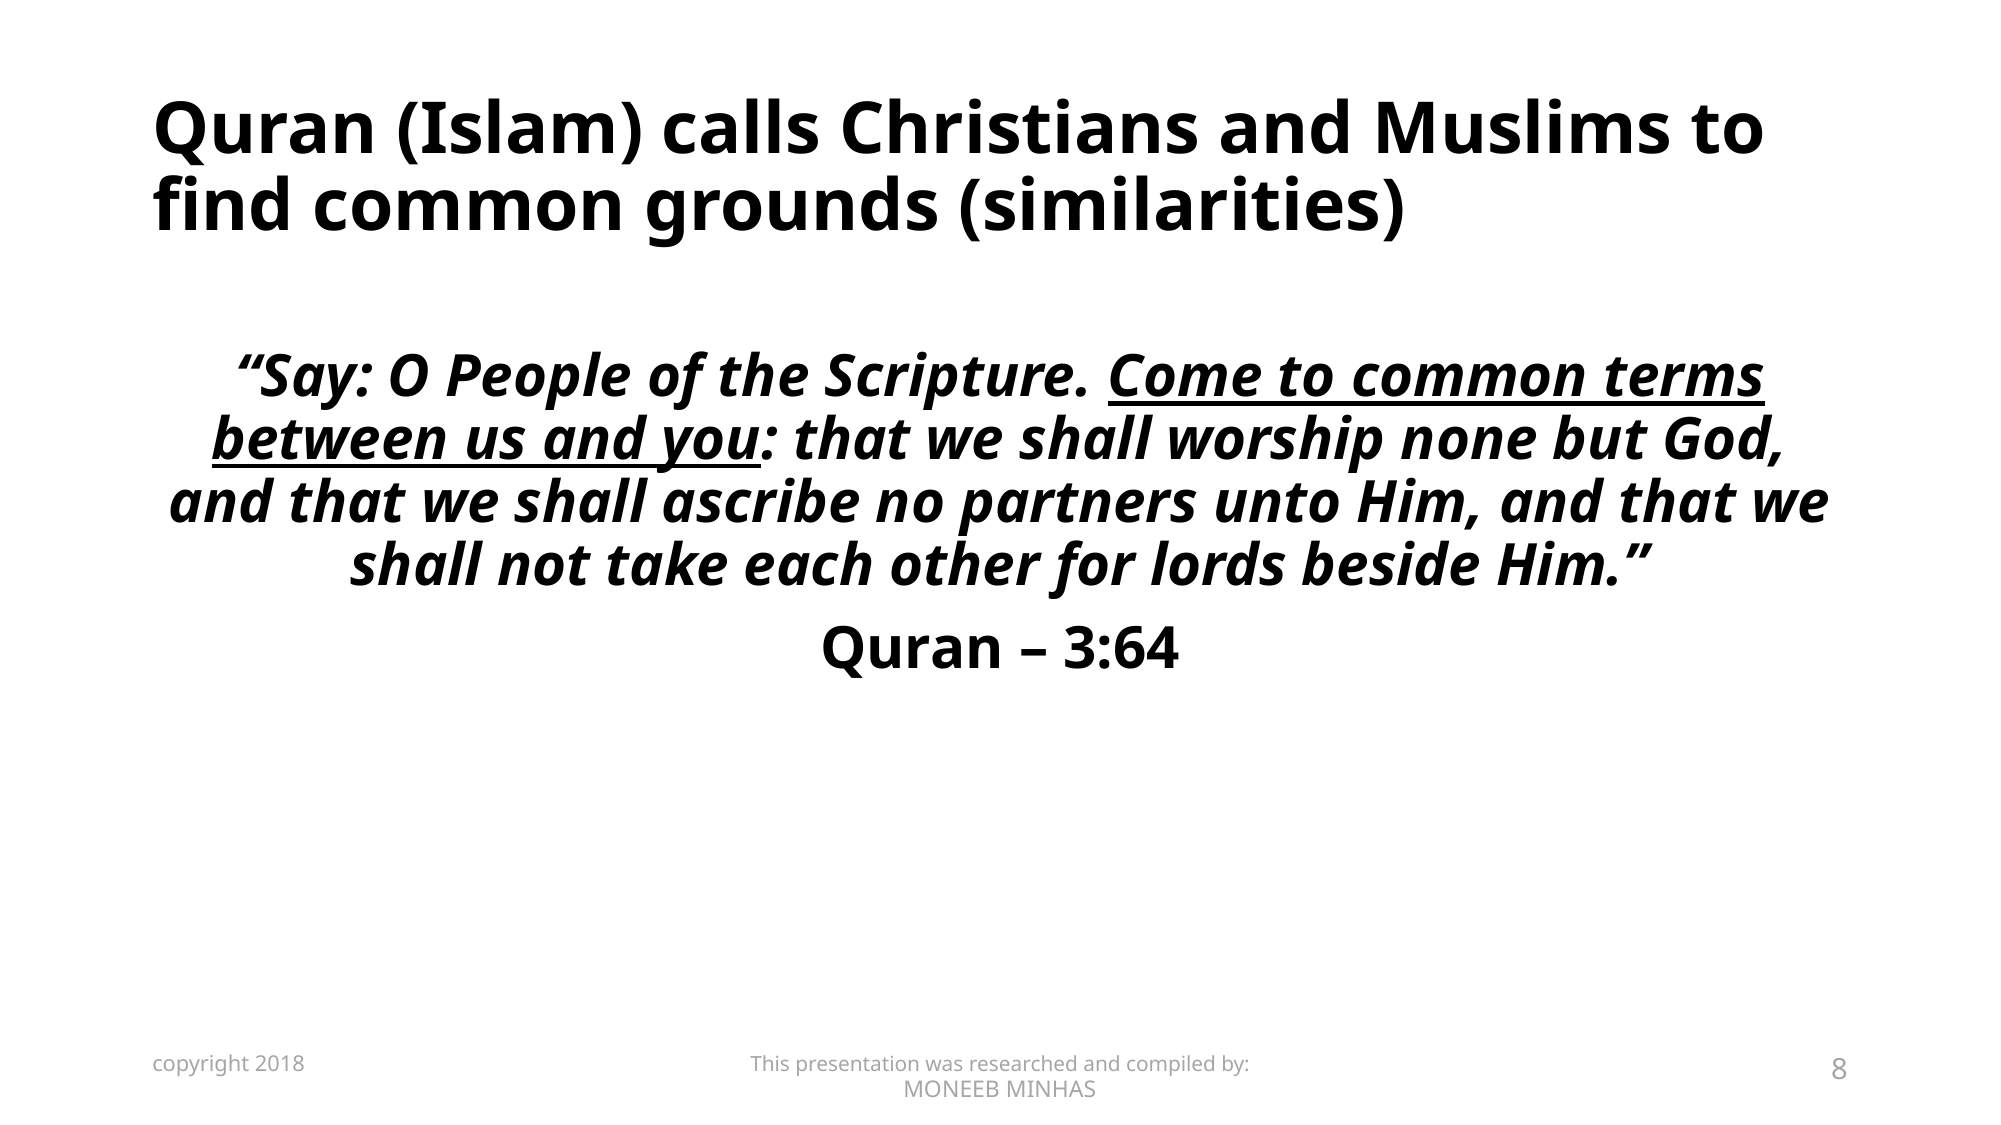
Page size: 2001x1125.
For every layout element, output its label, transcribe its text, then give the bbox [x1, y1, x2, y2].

slide_number 8 [1412, 1042, 1863, 1103]
slide_number copyright 2018 [137, 1042, 588, 1103]
footer This presentation was researched and compiled by: MONEEB MINHAS [662, 1042, 1338, 1103]
title Quran (Islam) calls Christians and Muslims to find common grounds (similarities) [137, 59, 1863, 278]
list “Say: O People of the Scripture. Come to common terms between us and you: that we shall worship none but God, and that we shall ascribe no partners unto Him, and that we shall not take each other for lords beside Him.” Quran – 3:64 [137, 338, 1863, 1014]
